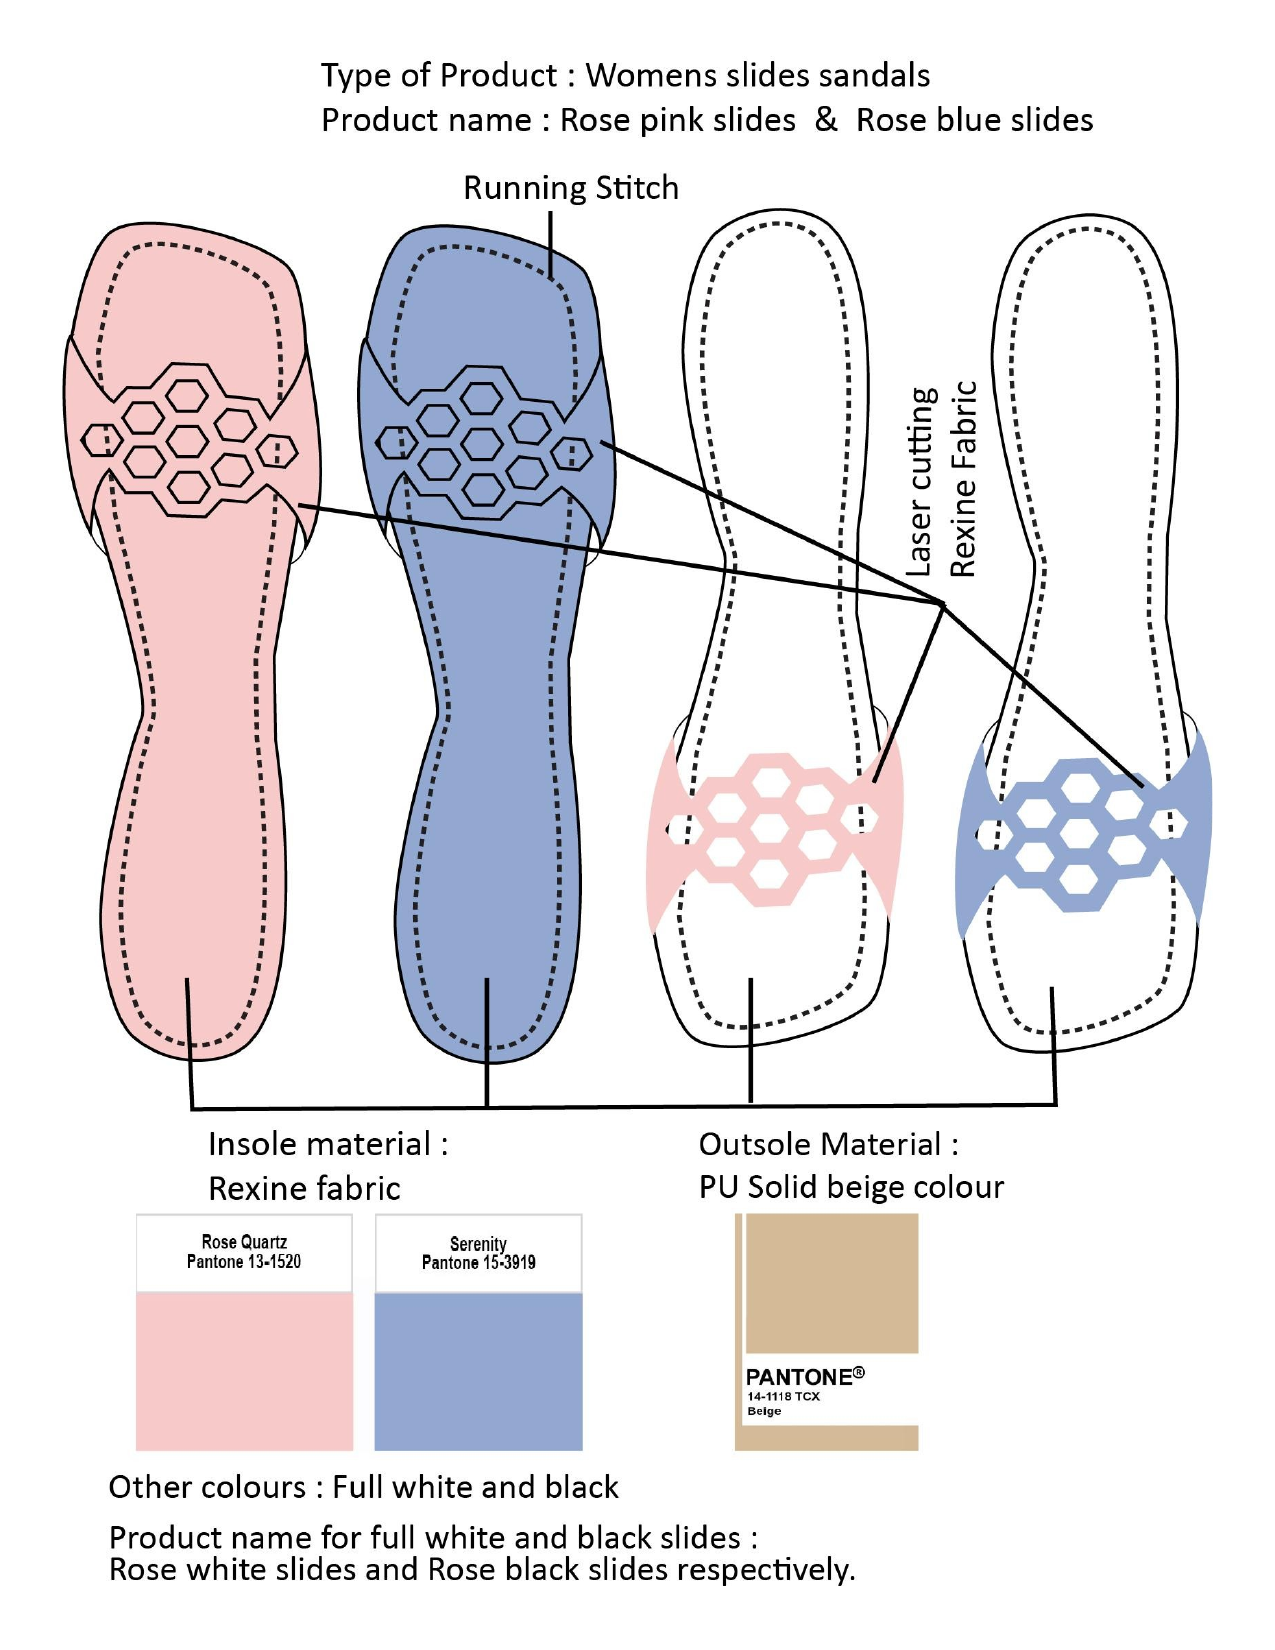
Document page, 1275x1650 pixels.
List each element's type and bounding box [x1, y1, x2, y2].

text_box [62, 56, 1213, 1586]
